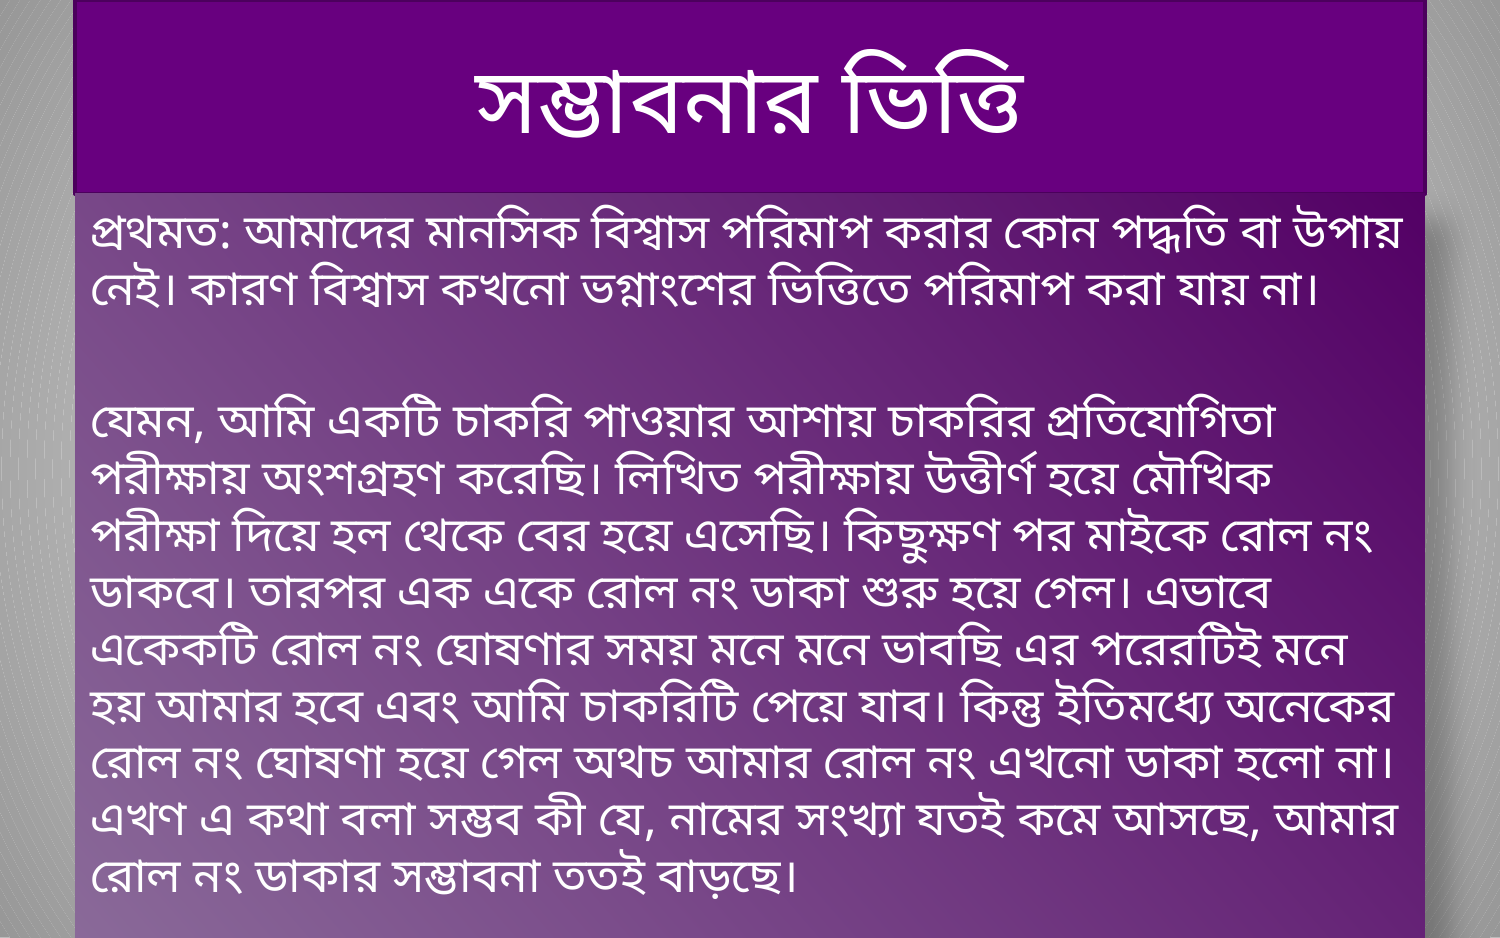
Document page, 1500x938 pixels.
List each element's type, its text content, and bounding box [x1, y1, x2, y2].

title সম্ভাবনার ভিত্তি [73, 0, 1427, 196]
list প্রথমত: আমাদের মানসিক বিশ্বাস পরিমাপ করার কোন পদ্ধতি বা উপায় নেই। কারণ বিশ্বাস কখনো ভগ্নাংশের ভিত্তিতে পরিমাপ করা যায় না। যেমন, আমি একটি চাকরি পাওয়ার আশায় চাকরির প্রতিযোগিতা পরীক্ষায় অংশগ্রহণ করেছি। লিখিত পরীক্ষায় উত্তীর্ণ হয়ে মৌখিক পরীক্ষা দিয়ে হল থেকে বের হয়ে এসেছি। কিছুক্ষণ পর মাইকে রোল নং ডাকবে। তারপর এক একে রোল নং ডাকা শুরু হয়ে গেল। এভাবে একেকটি রোল নং ঘোষণার সময় মনে মনে ভাবছি এর পরেরটিই মনে হয় আমার হবে এবং আমি চাকরিটি পেয়ে যাব। কিন্তু ইতিমধ্যে অনেকের রোল নং ঘোষণা হয়ে গেল অথচ আমার রোল নং এখনো ডাকা হলো না। এখণ এ কথা বলা সম্ভব কী যে, নামের সংখ্যা যতই কমে আসছে, আমার রোল নং ডাকার সম্ভাবনা ততই বাড়ছে। [75, 193, 1425, 938]
